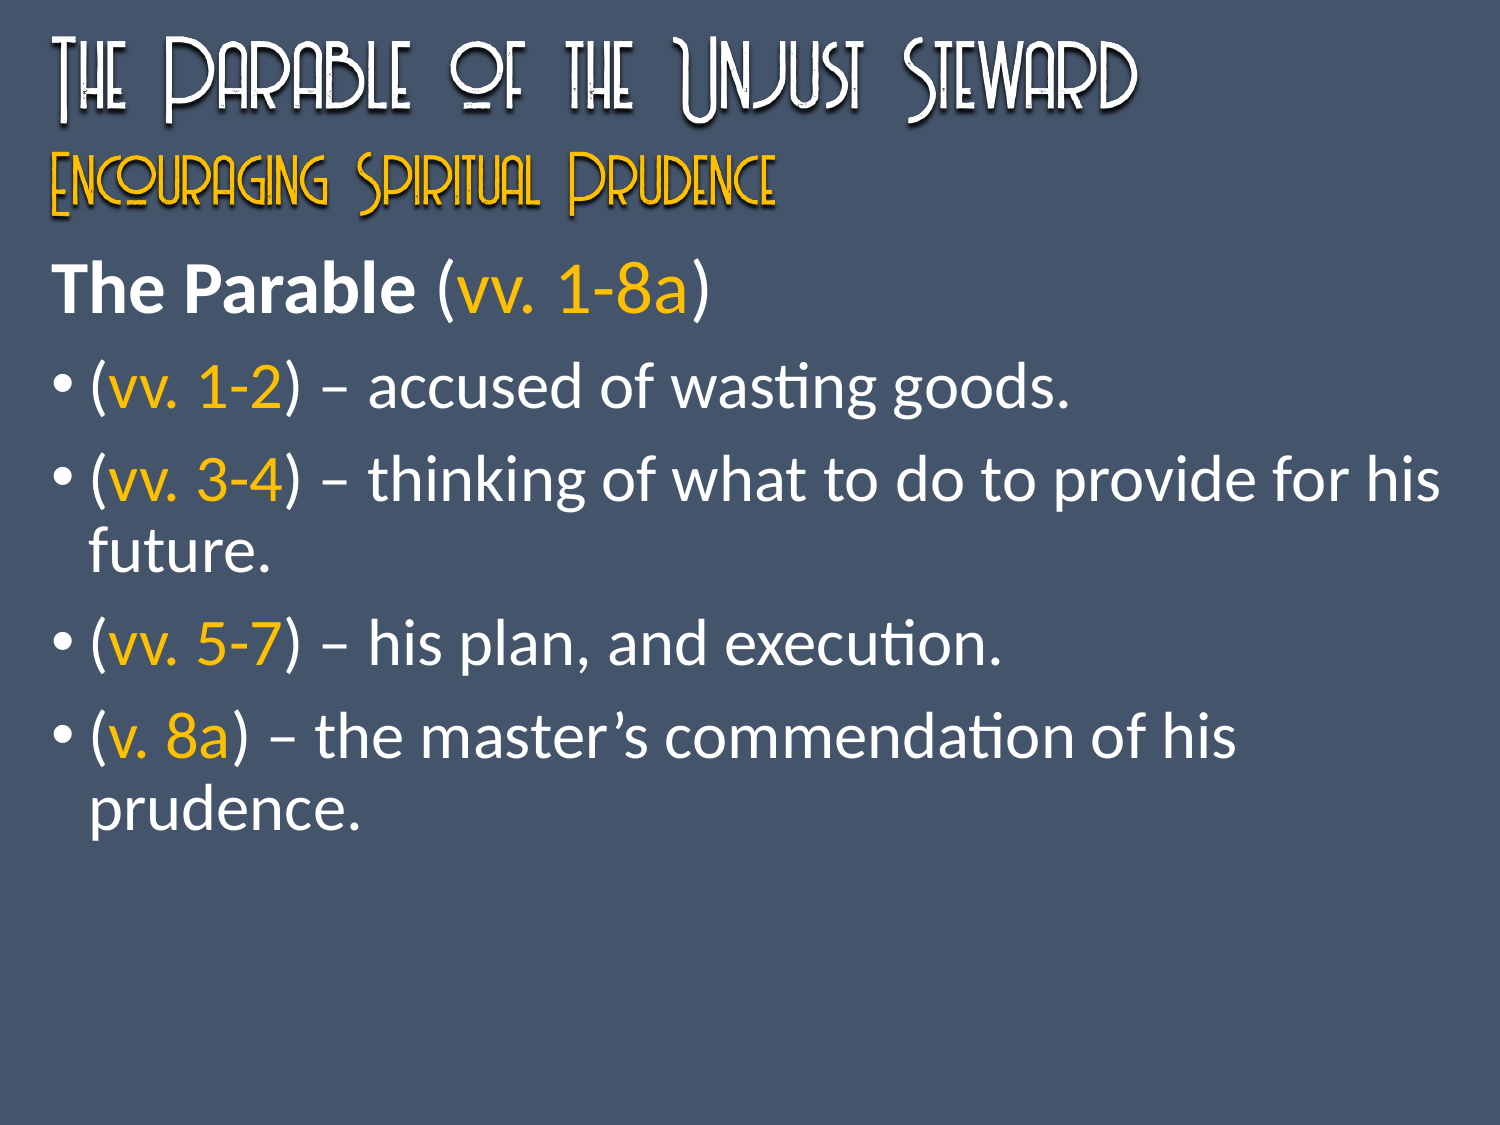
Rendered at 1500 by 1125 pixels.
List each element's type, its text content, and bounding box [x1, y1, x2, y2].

list The Parable (vv. 1-8a) (vv. 1-2) – accused of wasting goods. (vv. 3-4) – thinking of what to do to provide for his future. (vv. 5-7) – his plan, and execution. (v. 8a) – the master’s commendation of his prudence. [35, 241, 1464, 1083]
picture [0, 0, 1463, 284]
